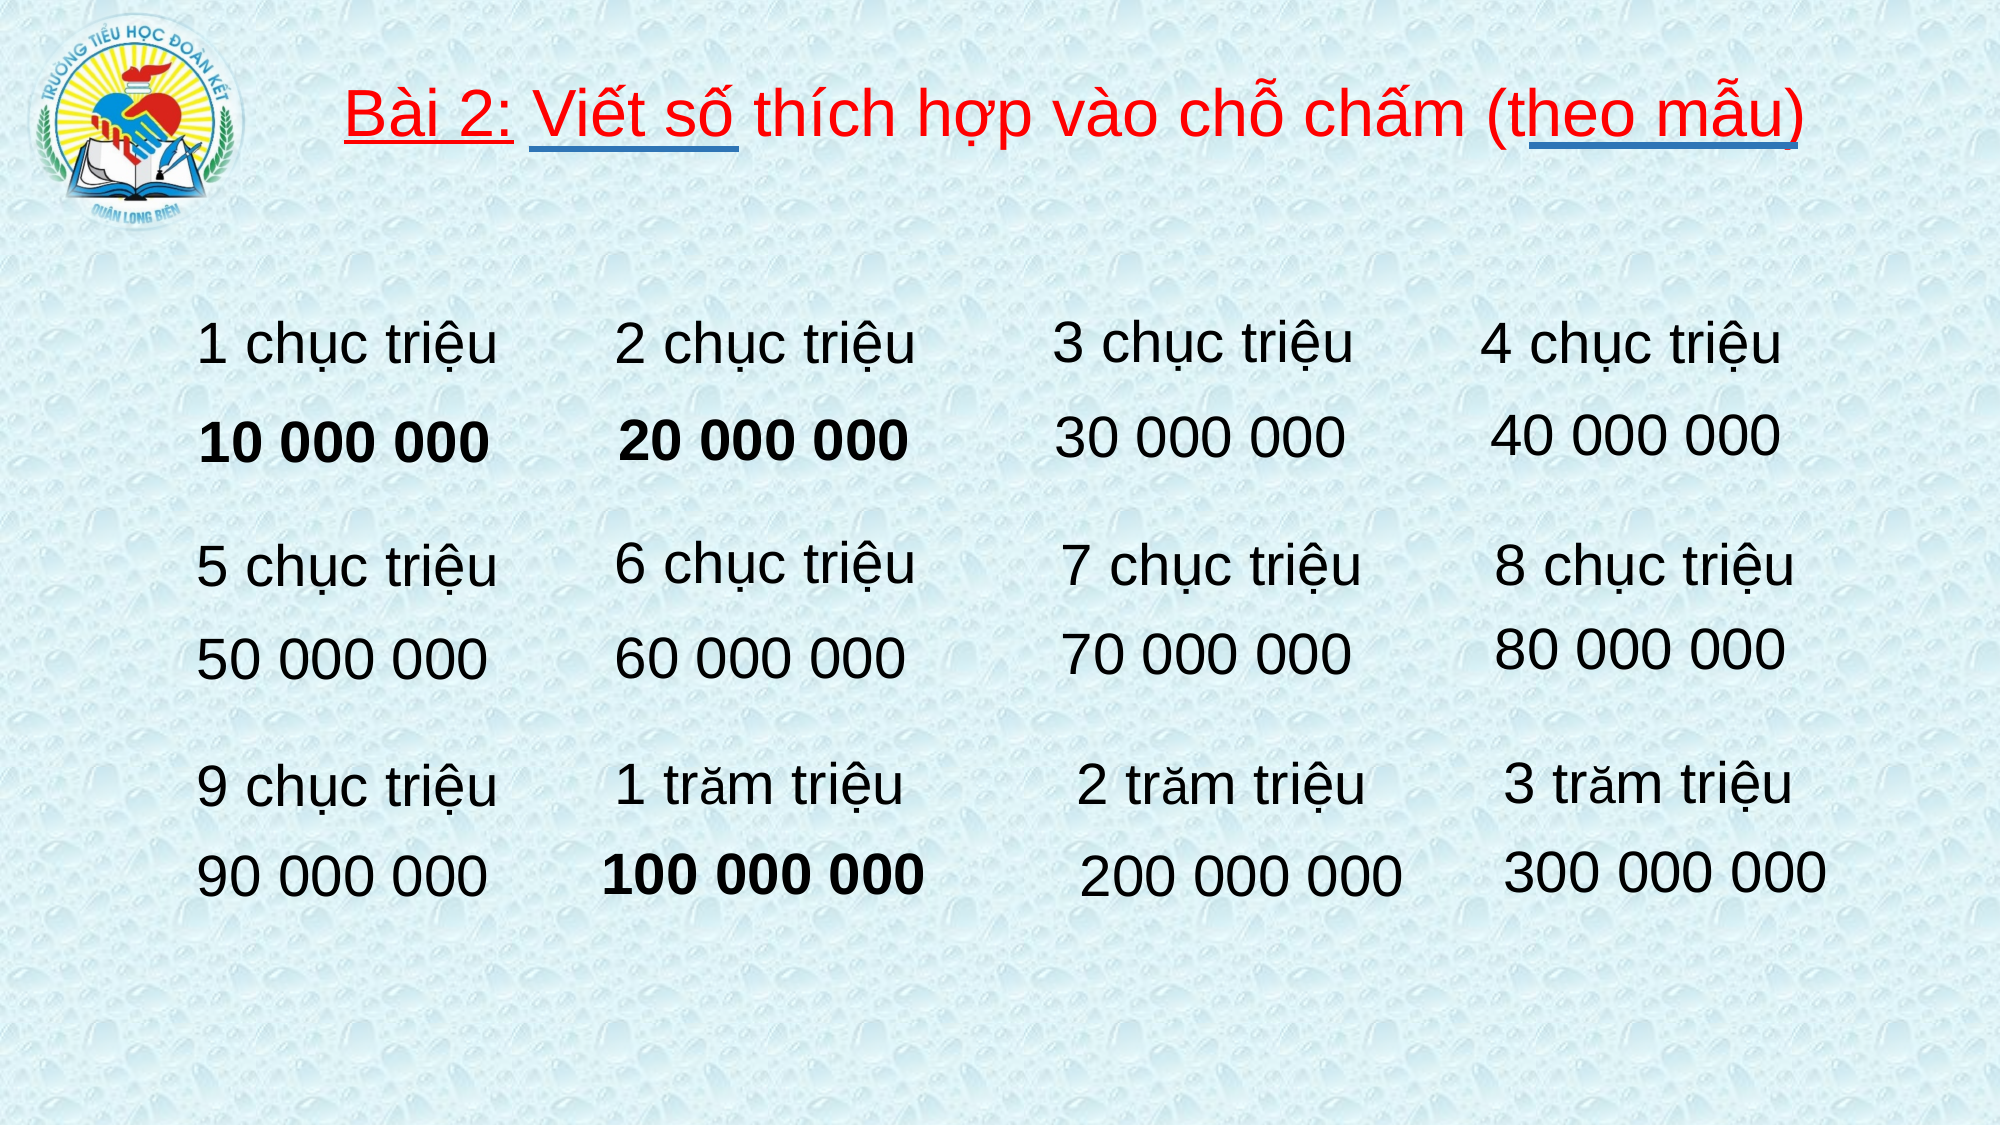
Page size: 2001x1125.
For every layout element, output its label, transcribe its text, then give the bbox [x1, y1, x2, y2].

text_box 60 000 000 [599, 612, 988, 698]
text_box 5 chục triệu [182, 520, 570, 606]
text_box 4 chục triệu [1465, 297, 1854, 383]
text_box 9 chục triệu [182, 740, 570, 826]
text_box 30 000 000 [1040, 391, 1428, 477]
text_box 200 000 000 [1065, 830, 1453, 916]
text_box 50 000 000 [182, 613, 570, 699]
text_box 1 chục triệu [182, 297, 570, 383]
text_box 40 000 000 [1475, 390, 1798, 475]
text_box 3 trăm triệu [1488, 737, 1877, 823]
text_box 8 chục triệu [1479, 519, 1868, 603]
text_box 80 000 000 [1479, 603, 1868, 689]
text_box 300 000 000 [1488, 826, 1877, 912]
text_box Bài 2: Viết số thích hợp vào chỗ chấm (theo mẫu) [310, 62, 1902, 158]
text_box 90 000 000 [182, 830, 570, 916]
text_box 7 chục triệu [1046, 519, 1434, 605]
text_box 2 chục triệu [599, 298, 988, 383]
text_box 6 chục triệu [599, 517, 988, 603]
text_box 1 trăm triệu [599, 738, 988, 824]
text_box 2 trăm triệu [1061, 738, 1450, 824]
text_box 100 000 000 [586, 828, 975, 914]
text_box 3 chục triệu [1038, 297, 1426, 382]
text_box 10 000 000 [183, 396, 507, 482]
text_box 20 000 000 [603, 394, 991, 480]
picture [16, 0, 258, 241]
text_box 70 000 000 [1046, 608, 1434, 694]
